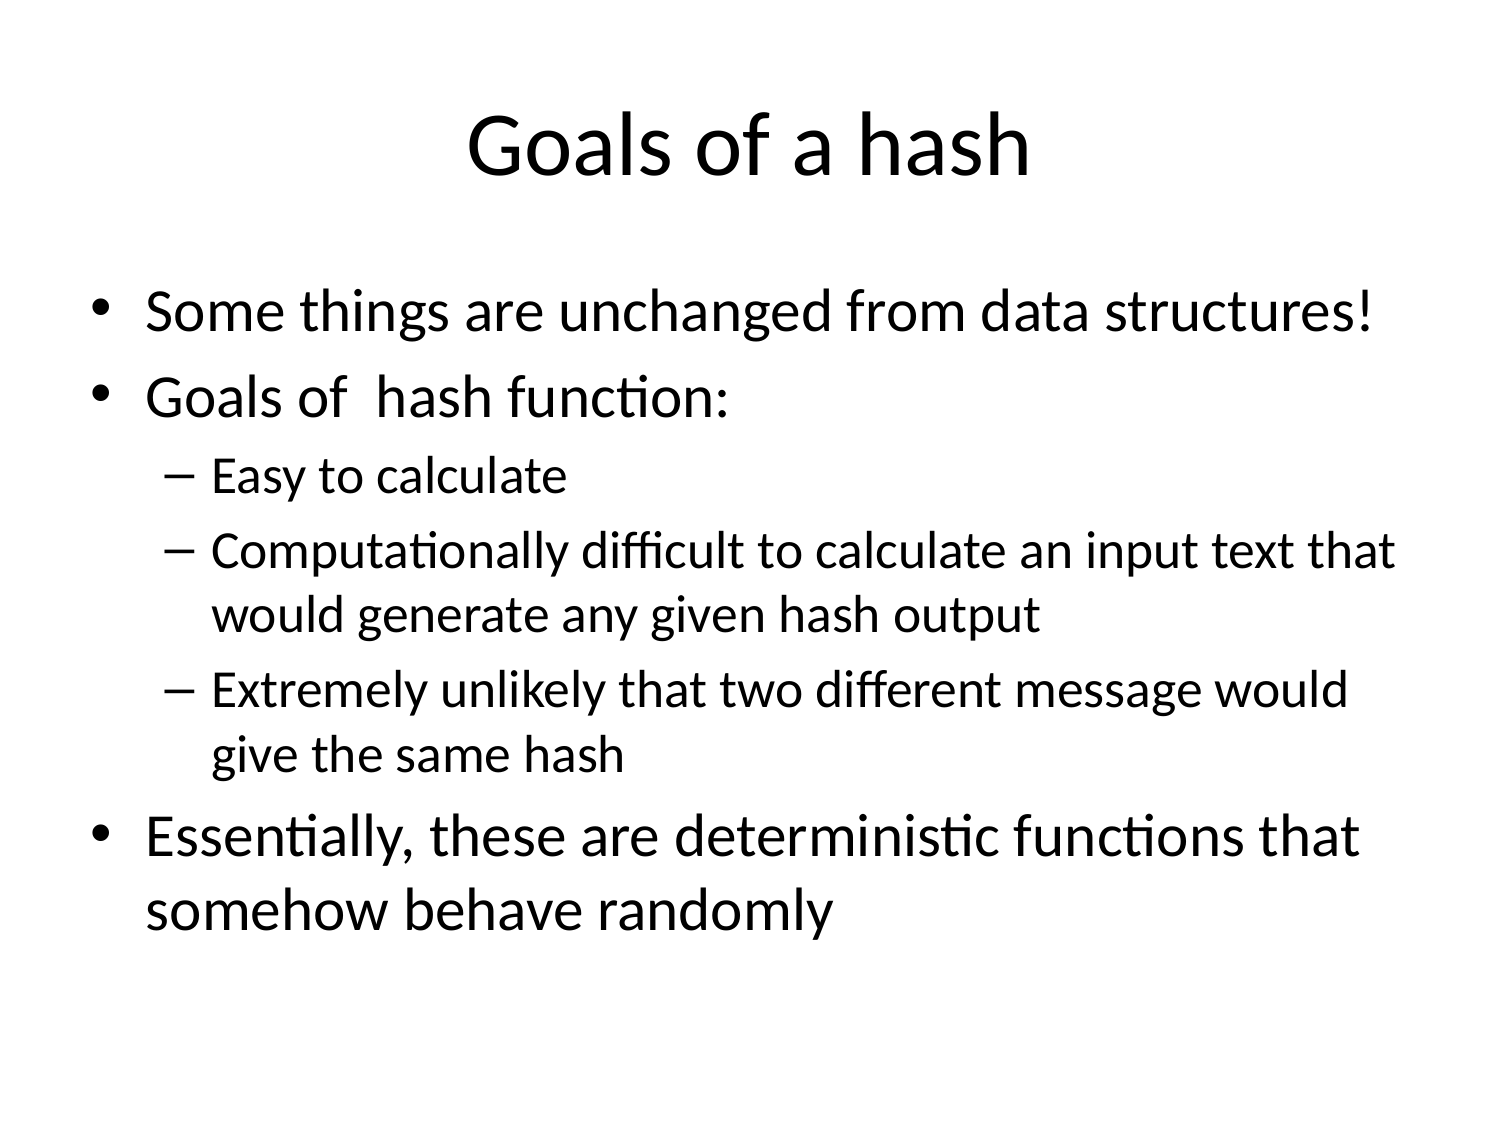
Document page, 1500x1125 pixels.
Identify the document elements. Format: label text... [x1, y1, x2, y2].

title Goals of a hash [75, 45, 1425, 233]
list Some things are unchanged from data structures! Goals of hash function: Easy to calculate Computationally difficult to calculate an input text that would generate any given hash output Extremely unlikely that two different message would give the same hash Essentially, these are deterministic functions that somehow behave randomly [75, 262, 1425, 1005]
